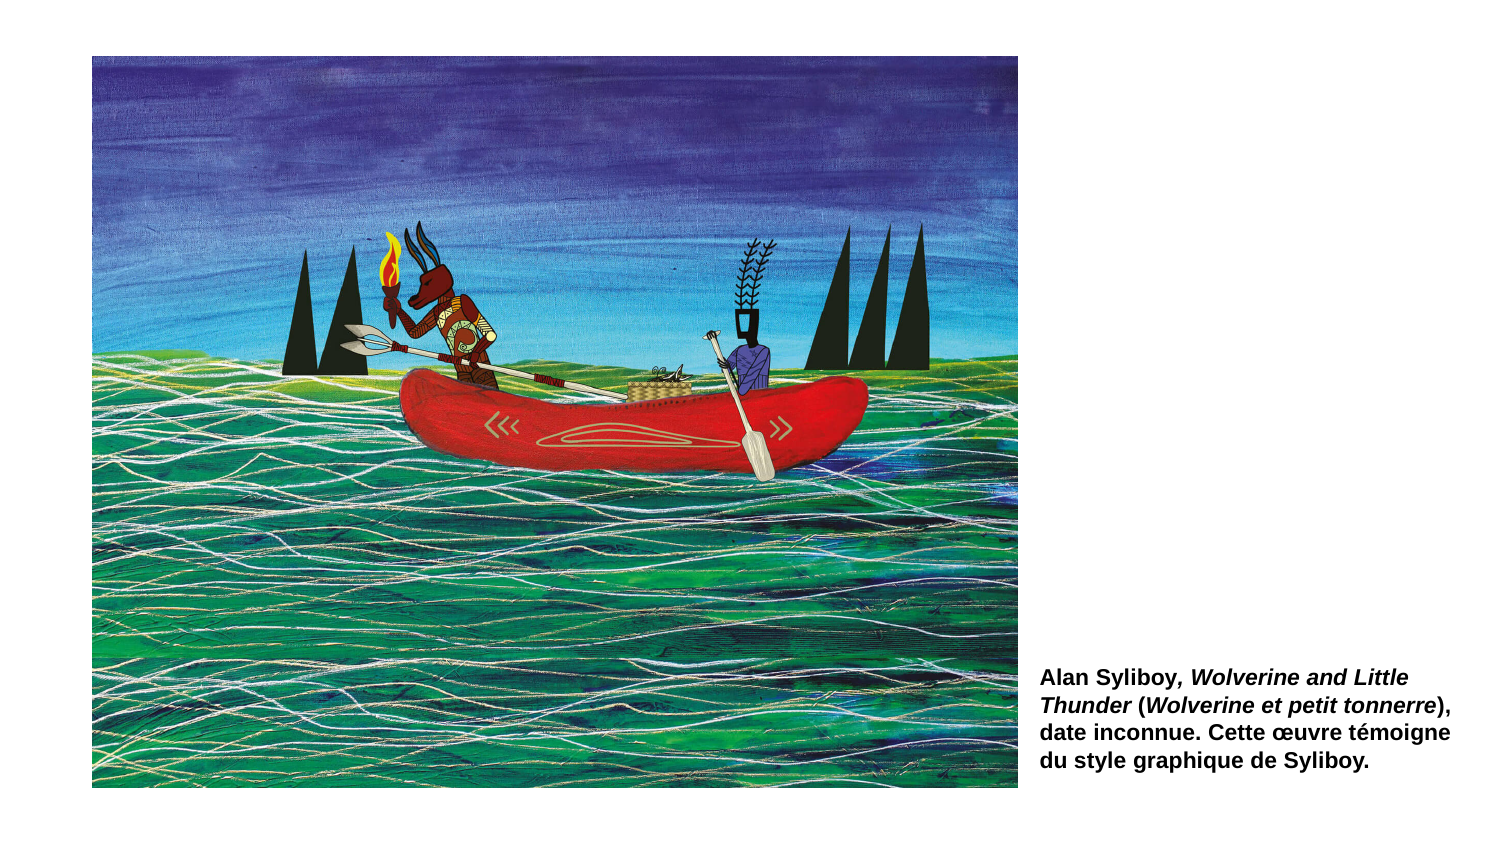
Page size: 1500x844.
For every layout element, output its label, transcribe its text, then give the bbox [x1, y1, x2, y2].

text_box Alan Syliboy, Wolverine and Little Thunder (Wolverine et petit tonnerre), date inconnue. Cette œuvre témoigne du style graphique de Syliboy. [1024, 647, 1486, 788]
picture [91, 56, 1019, 788]
